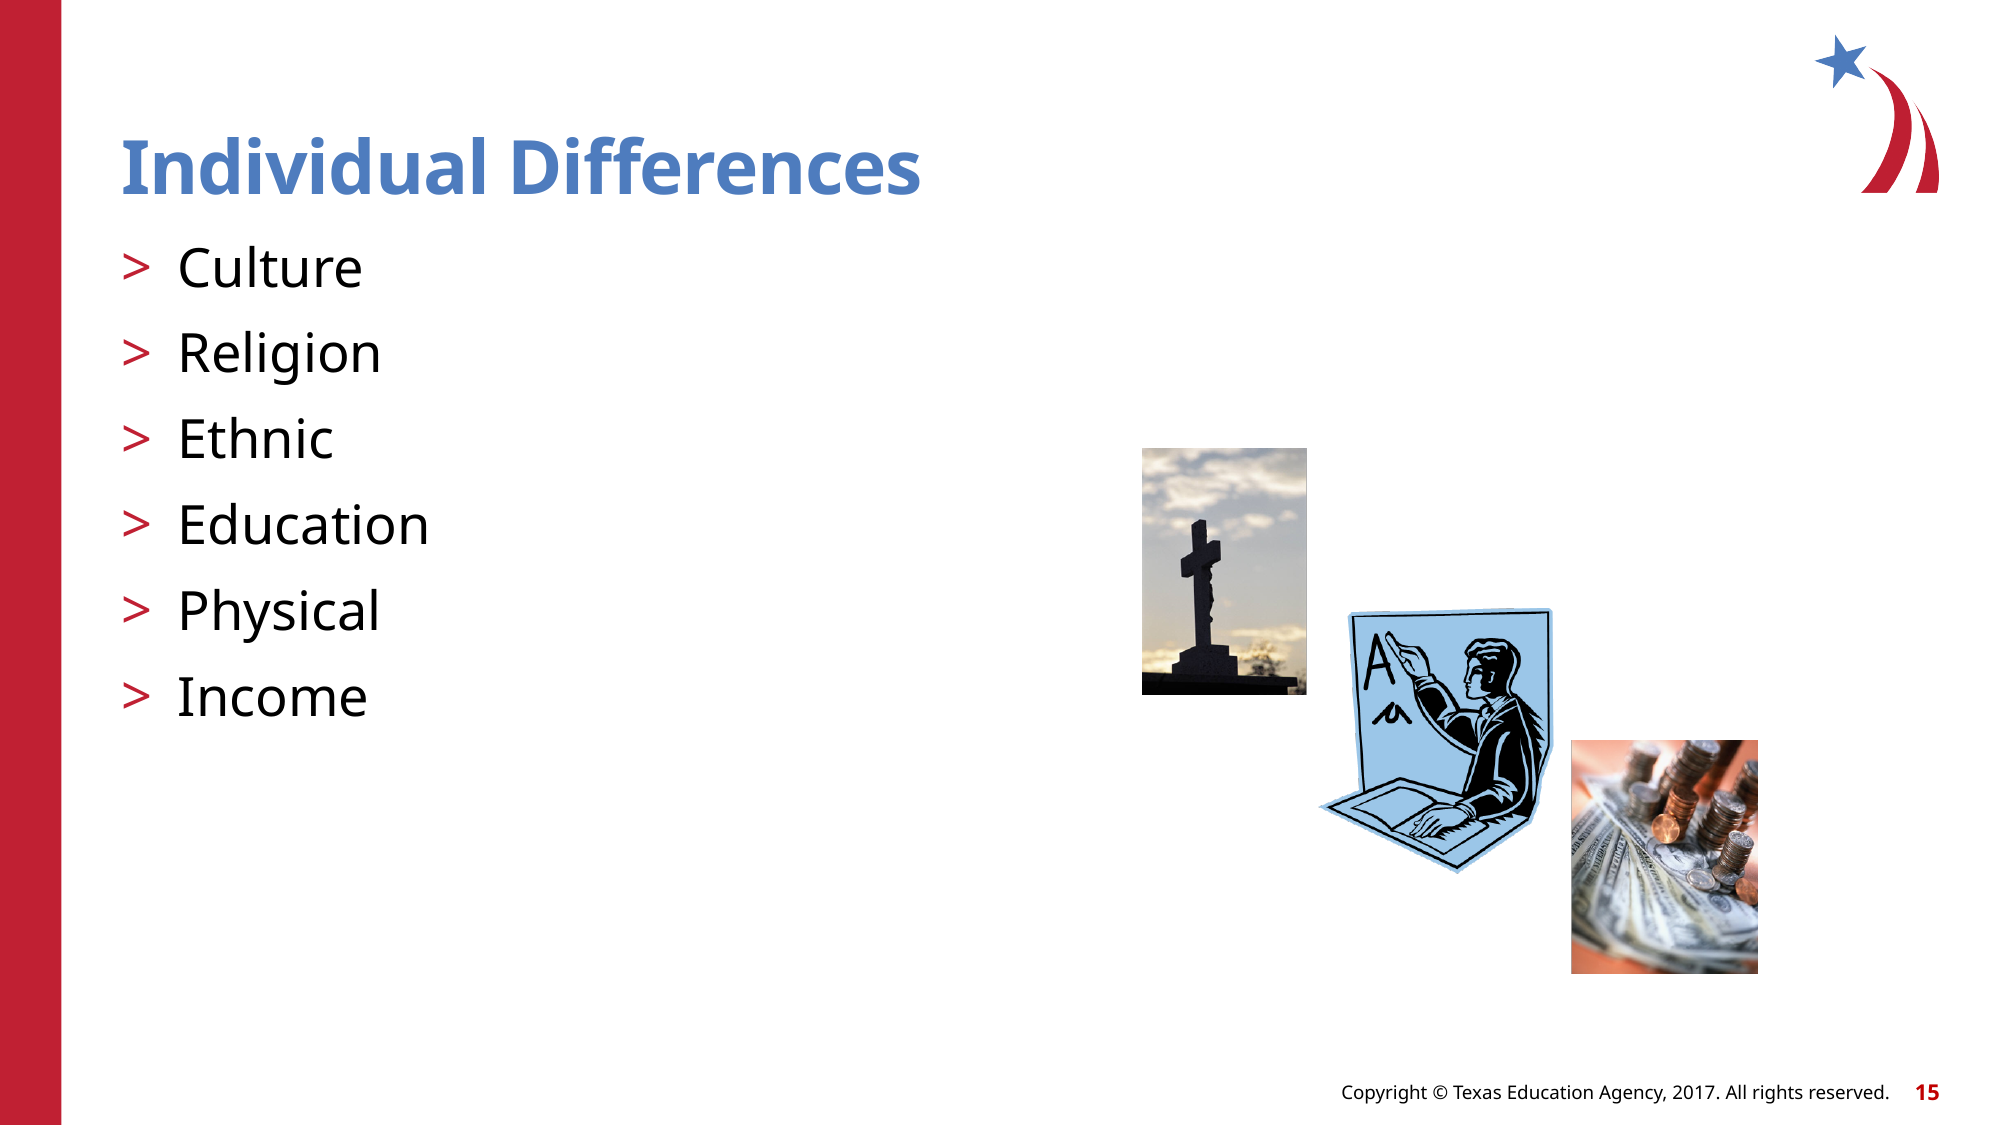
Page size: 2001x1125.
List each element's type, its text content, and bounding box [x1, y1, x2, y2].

list Culture Religion Ethnic Education Physical Income [121, 233, 1936, 1010]
picture [1814, 34, 1939, 193]
picture [1142, 448, 1758, 974]
title Individual Differences [121, 66, 1772, 211]
